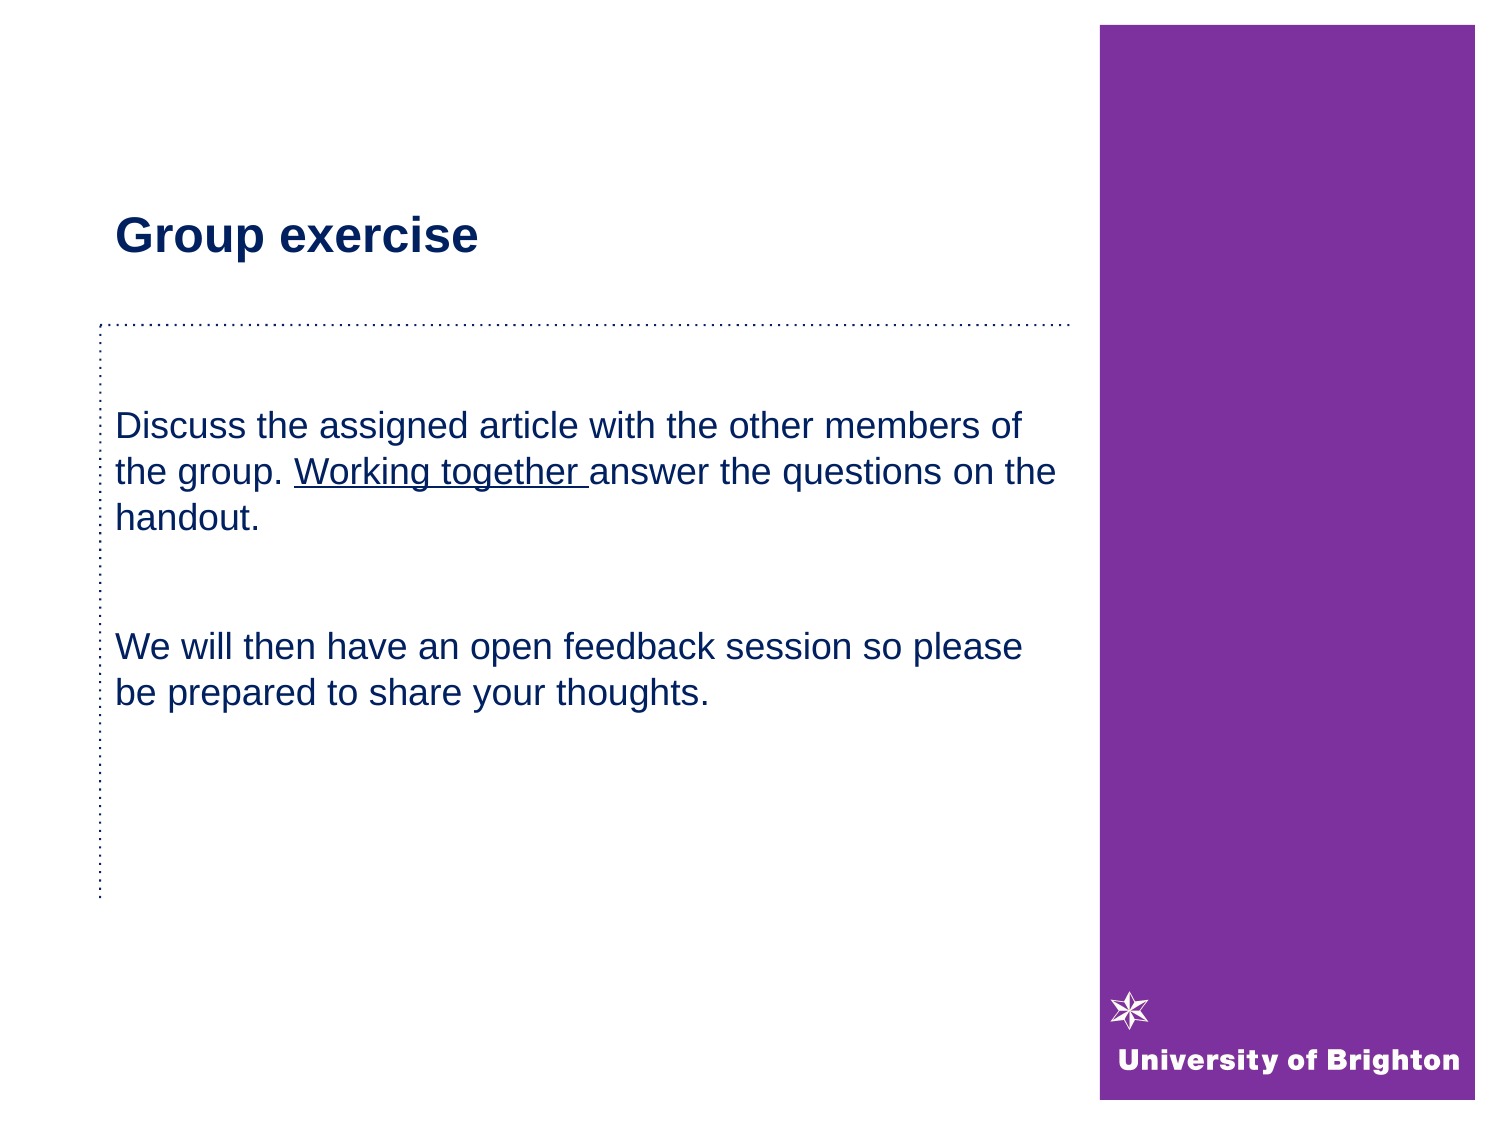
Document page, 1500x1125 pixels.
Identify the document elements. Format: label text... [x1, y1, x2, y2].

list Discuss the assigned article with the other members of the group. Working together answer the questions on the handout. We will then have an open feedback session so please be prepared to share your thoughts. [100, 328, 1075, 900]
title Group exercise [100, 194, 1075, 270]
